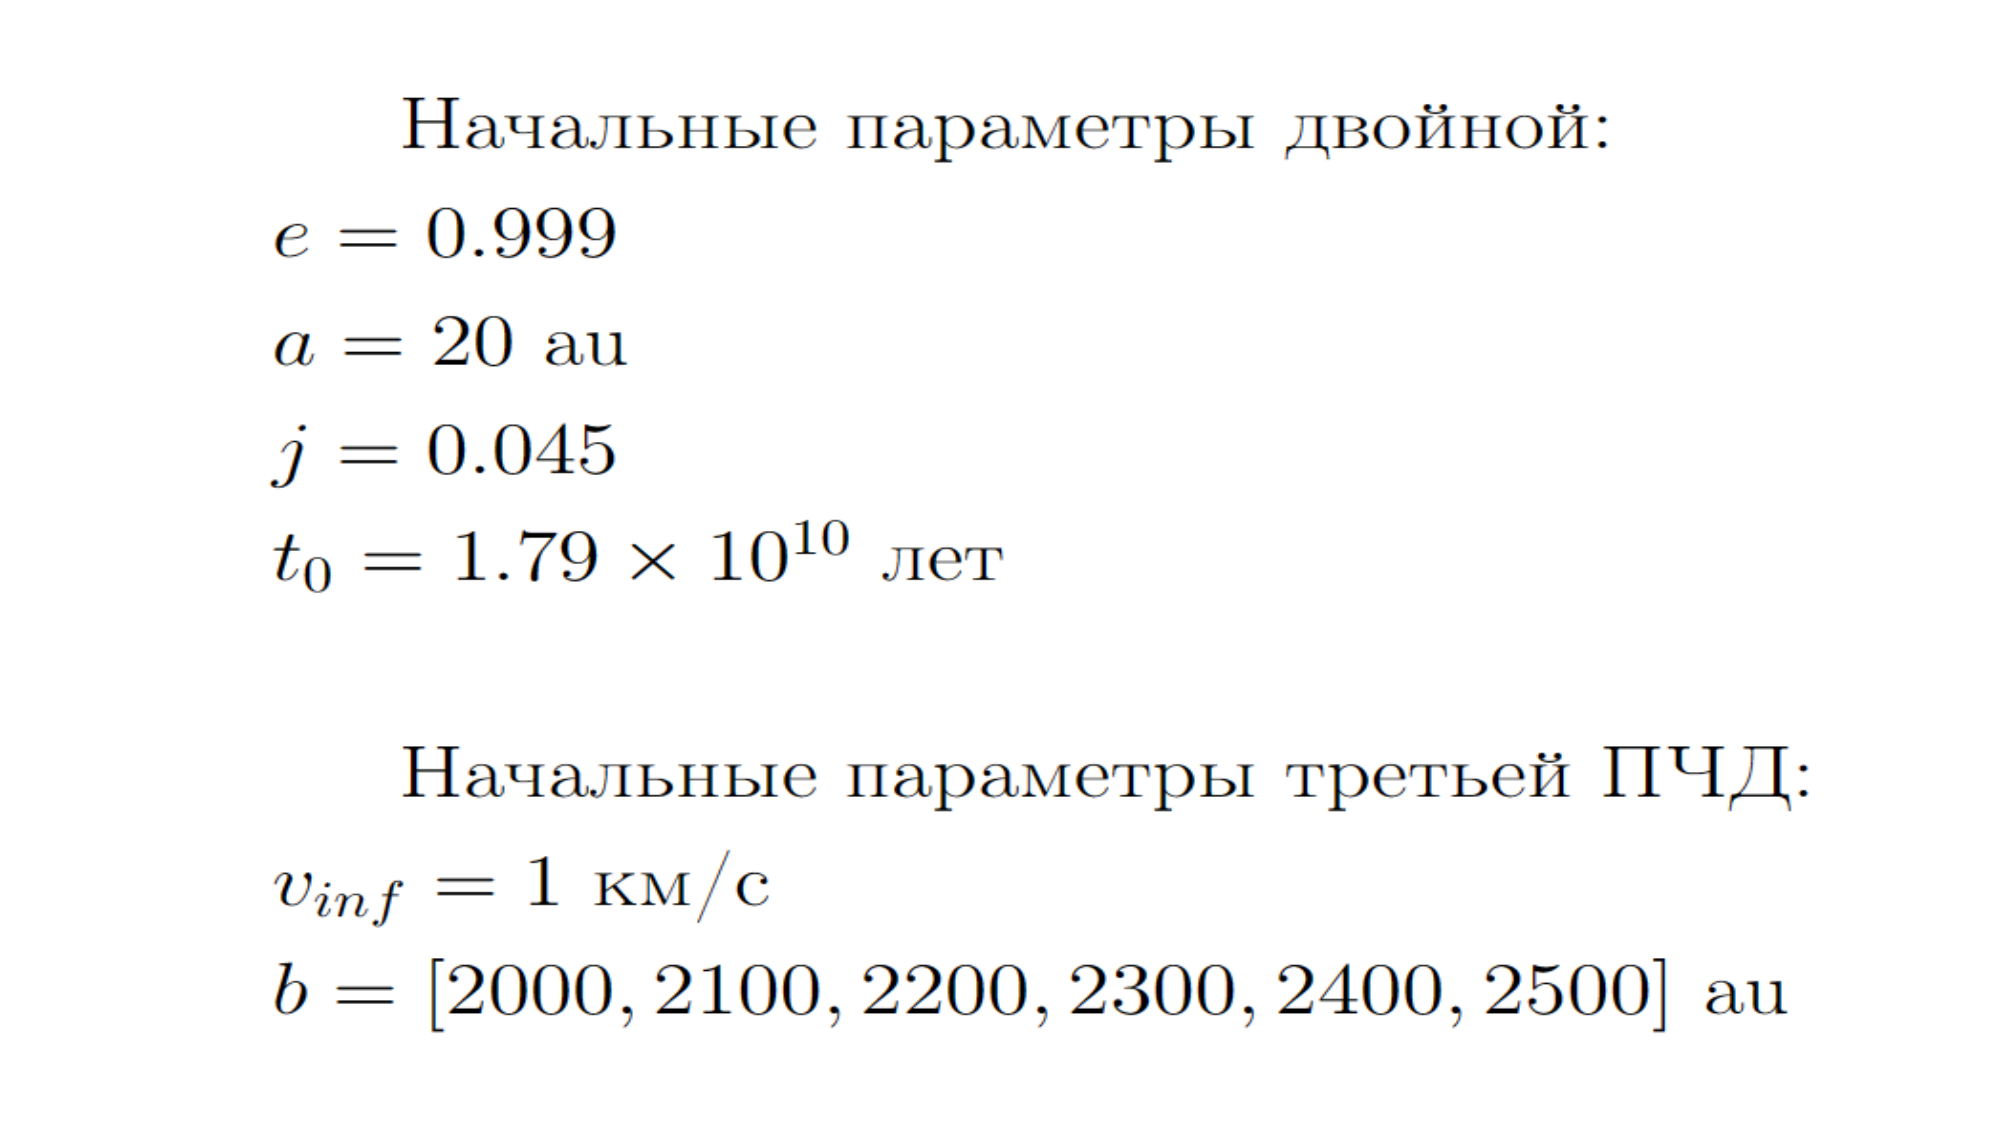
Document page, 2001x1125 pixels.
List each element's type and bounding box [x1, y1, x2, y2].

list [178, 35, 1908, 1080]
